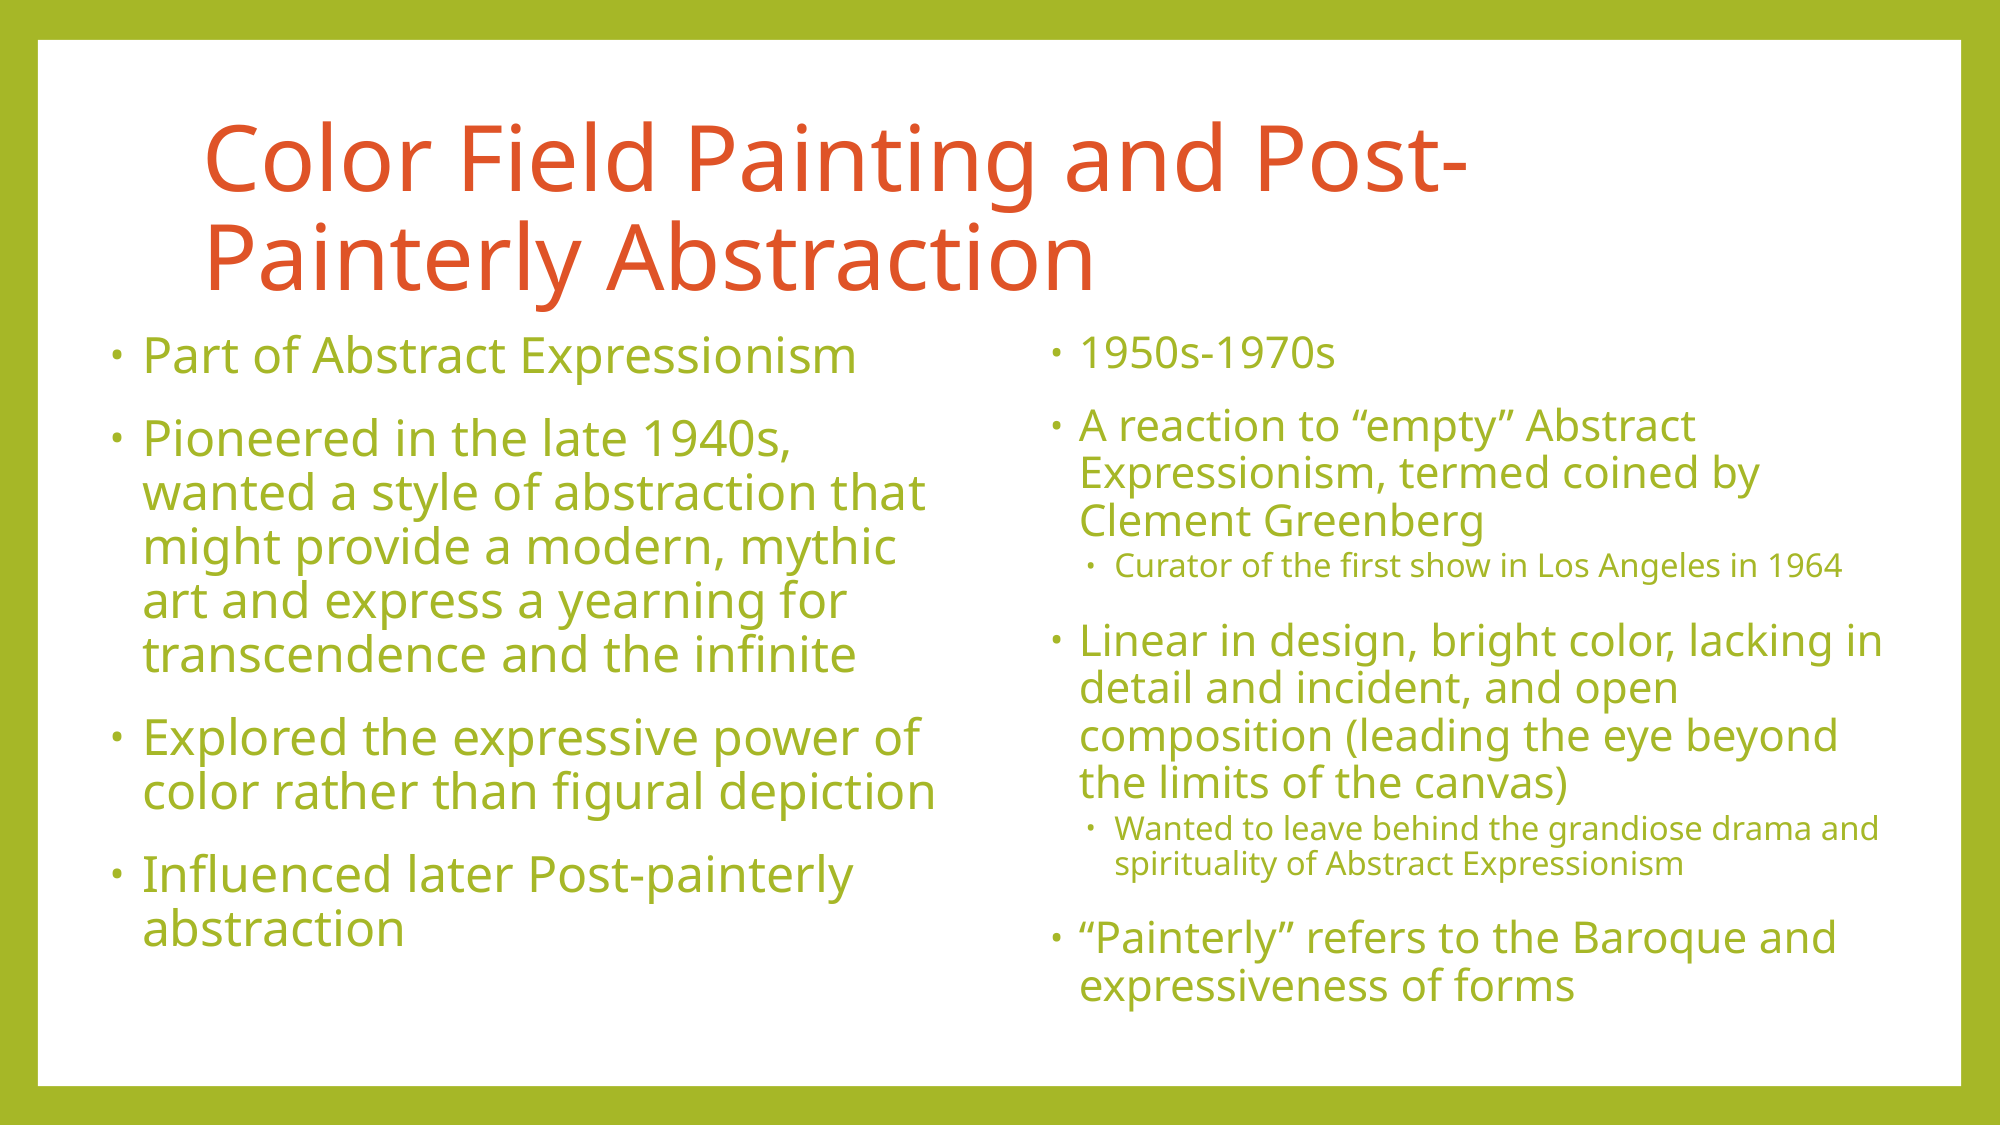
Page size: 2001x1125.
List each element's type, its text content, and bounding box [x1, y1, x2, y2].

list Part of Abstract Expressionism Pioneered in the late 1940s, wanted a style of abstraction that might provide a modern, mythic art and express a yearning for transcendence and the infinite Explored the expressive power of color rather than figural depiction Influenced later Post-painterly abstraction [86, 322, 967, 1033]
title Color Field Painting and Post-Painterly Abstraction [187, 99, 1808, 323]
list 1950s-1970s A reaction to “empty” Abstract Expressionism, termed coined by Clement Greenberg Curator of the first show in Los Angeles in 1964 Linear in design, bright color, lacking in detail and incident, and open composition (leading the eye beyond the limits of the canvas) Wanted to leave behind the grandiose drama and spirituality of Abstract Expressionism “Painterly” refers to the Baroque and expressiveness of forms [1028, 322, 1909, 1034]
